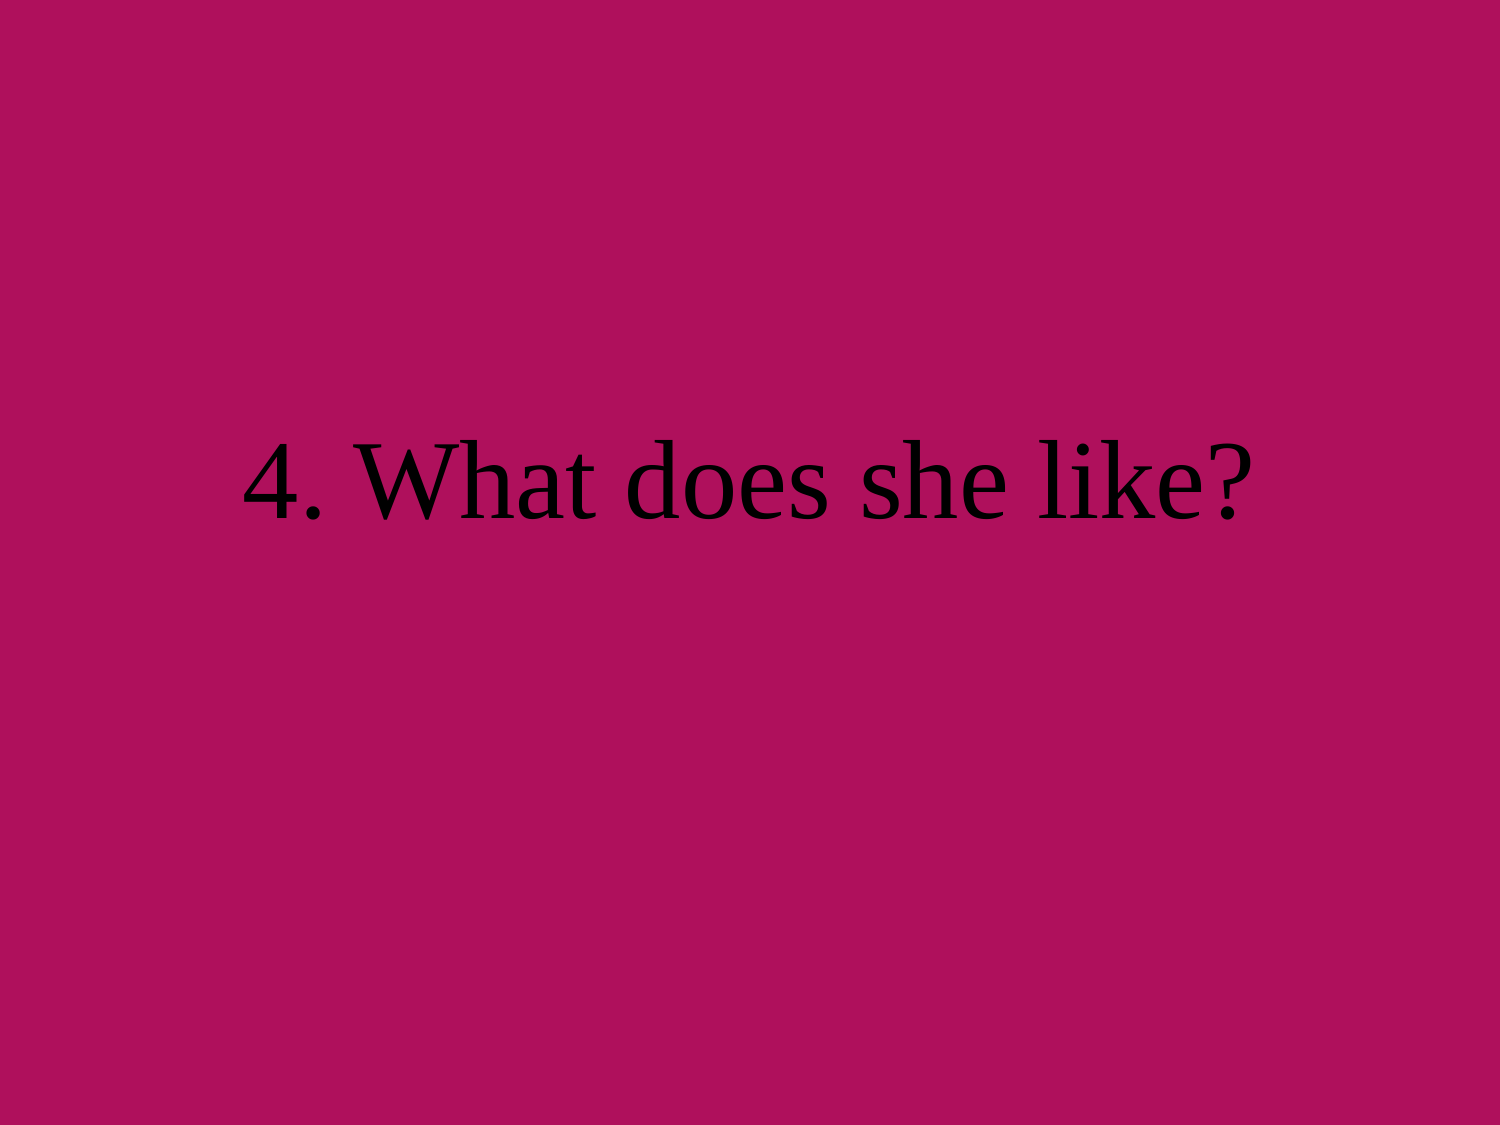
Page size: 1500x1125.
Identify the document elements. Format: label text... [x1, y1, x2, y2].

title 4. What does she like? [75, 45, 1425, 903]
